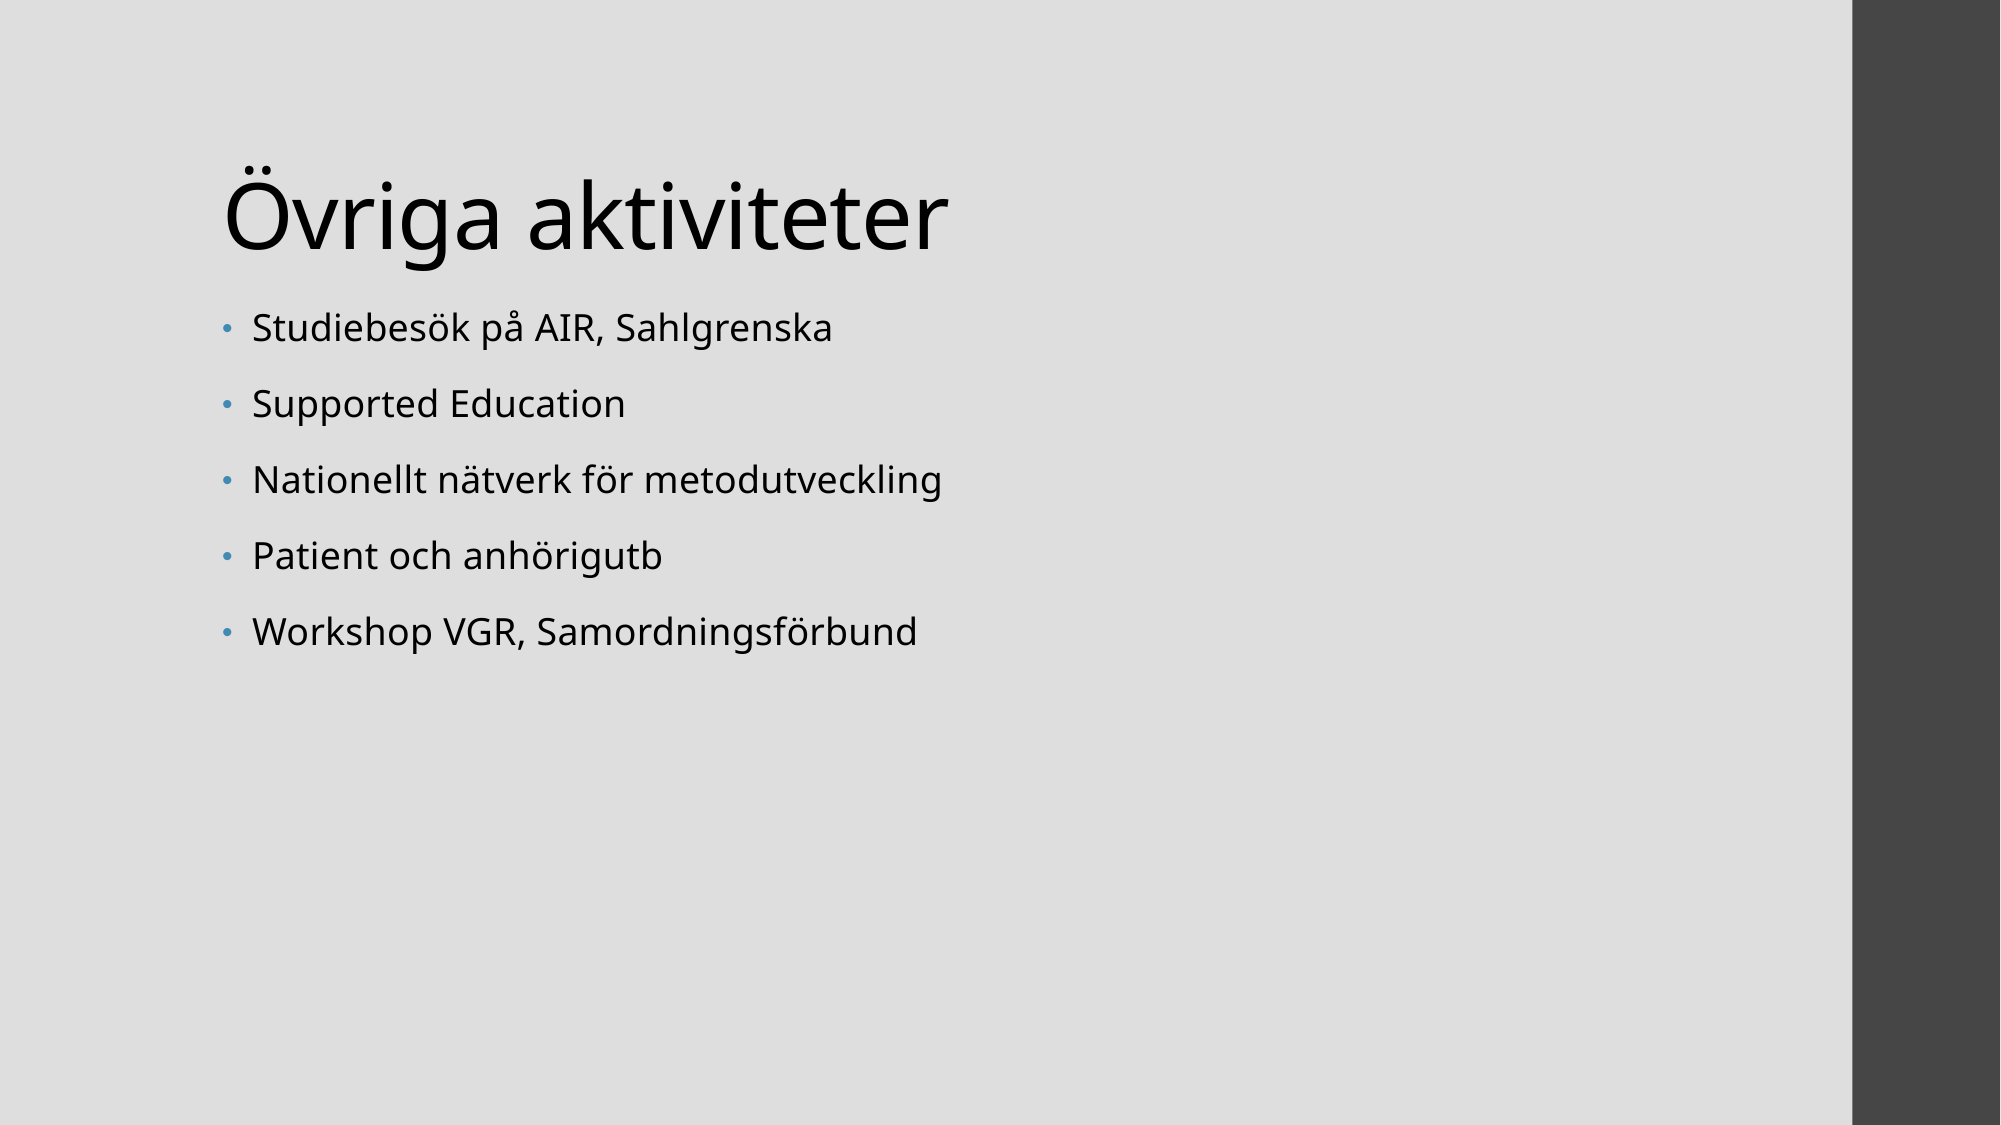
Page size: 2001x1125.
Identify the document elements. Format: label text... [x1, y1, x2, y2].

title Övriga aktiviteter [206, 60, 1797, 278]
list Studiebesök på AIR, Sahlgrenska Supported Education Nationellt nätverk för metodutveckling Patient och anhörigutb Workshop VGR, Samordningsförbund [206, 299, 1617, 1014]
